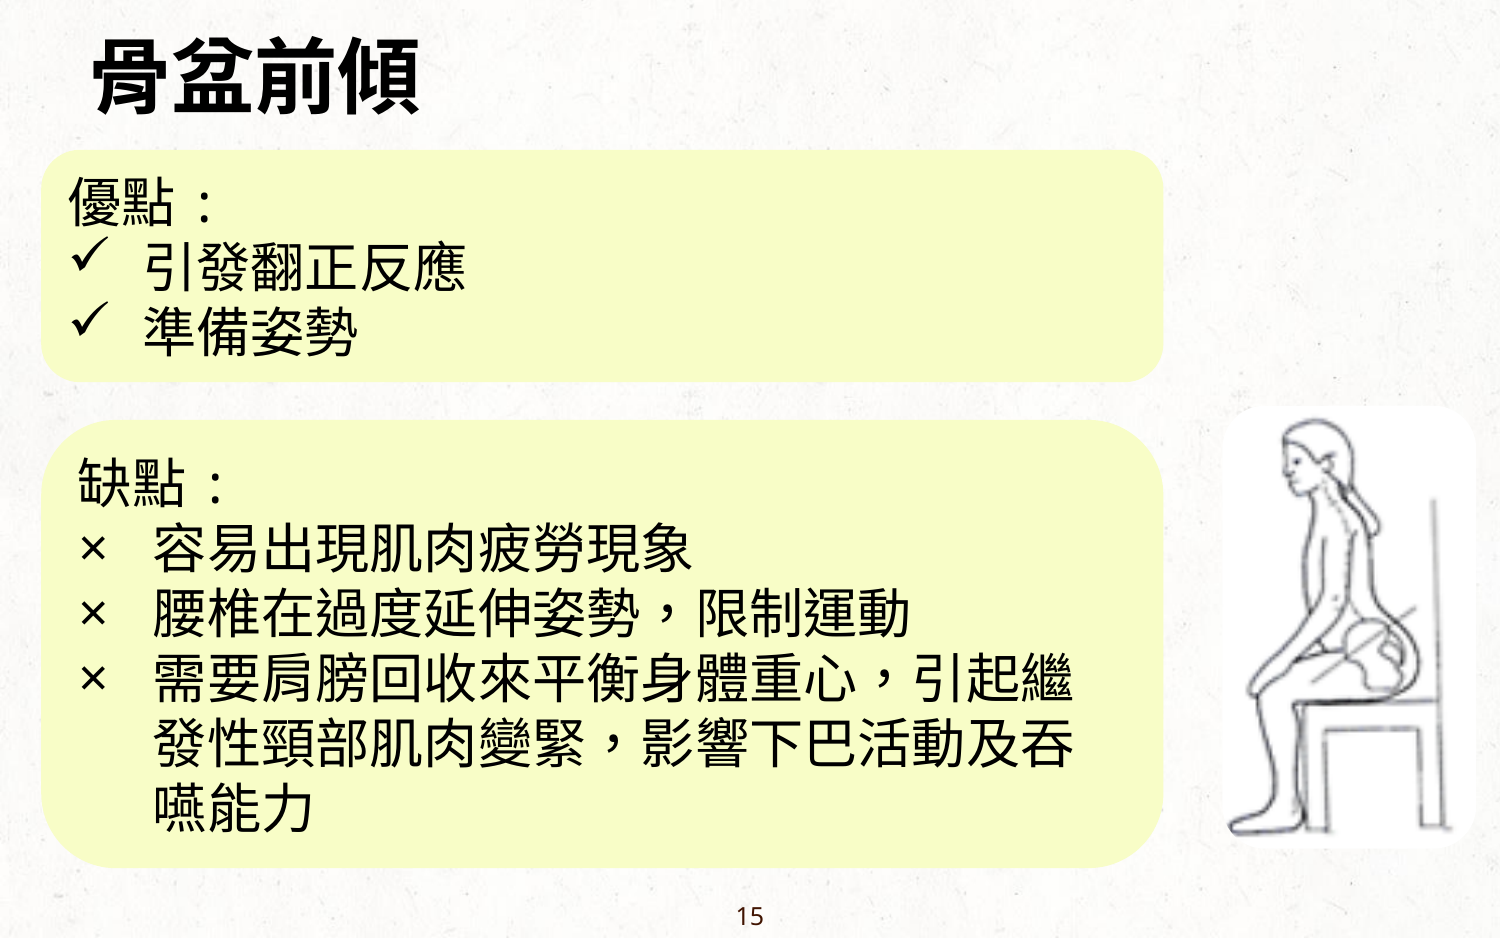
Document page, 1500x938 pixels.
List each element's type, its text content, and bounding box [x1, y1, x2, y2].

picture [0, 0, 1500, 938]
slide_number 15 [705, 885, 795, 938]
text_box 缺點: 容易出現肌肉疲勞現象 腰椎在過度延伸姿勢，限制運動 需要肩膀回收來平衡身體重心，引起繼發性頸部肌肉變緊，影響下巴活動及吞嚥能力 [41, 419, 1164, 869]
text_box 優點: 引發翻正反應 準備姿勢 [41, 149, 1164, 383]
title 骨盆前傾 [73, 0, 455, 150]
